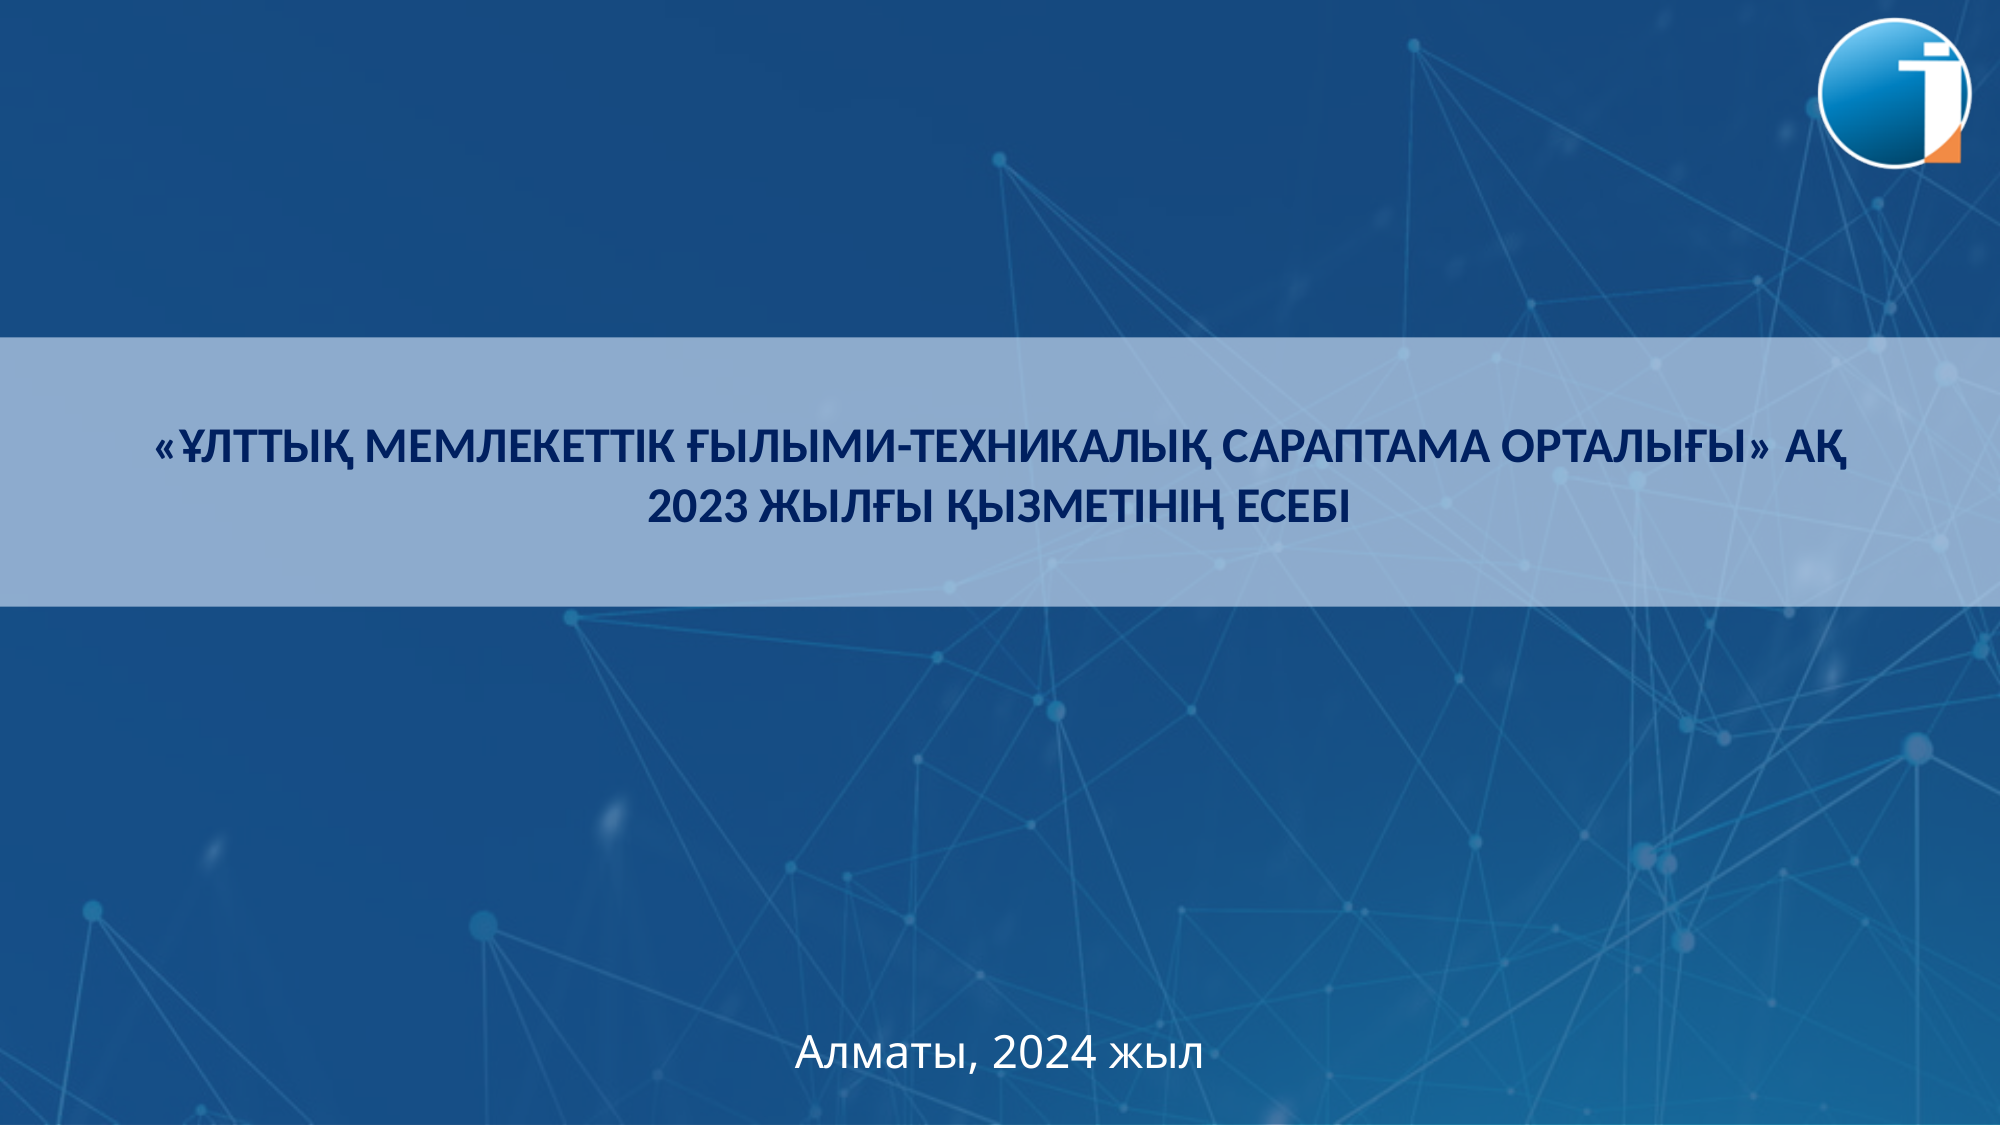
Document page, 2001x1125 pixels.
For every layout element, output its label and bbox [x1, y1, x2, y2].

text_box [0, 0, 2000, 1125]
picture [1817, 16, 1974, 171]
